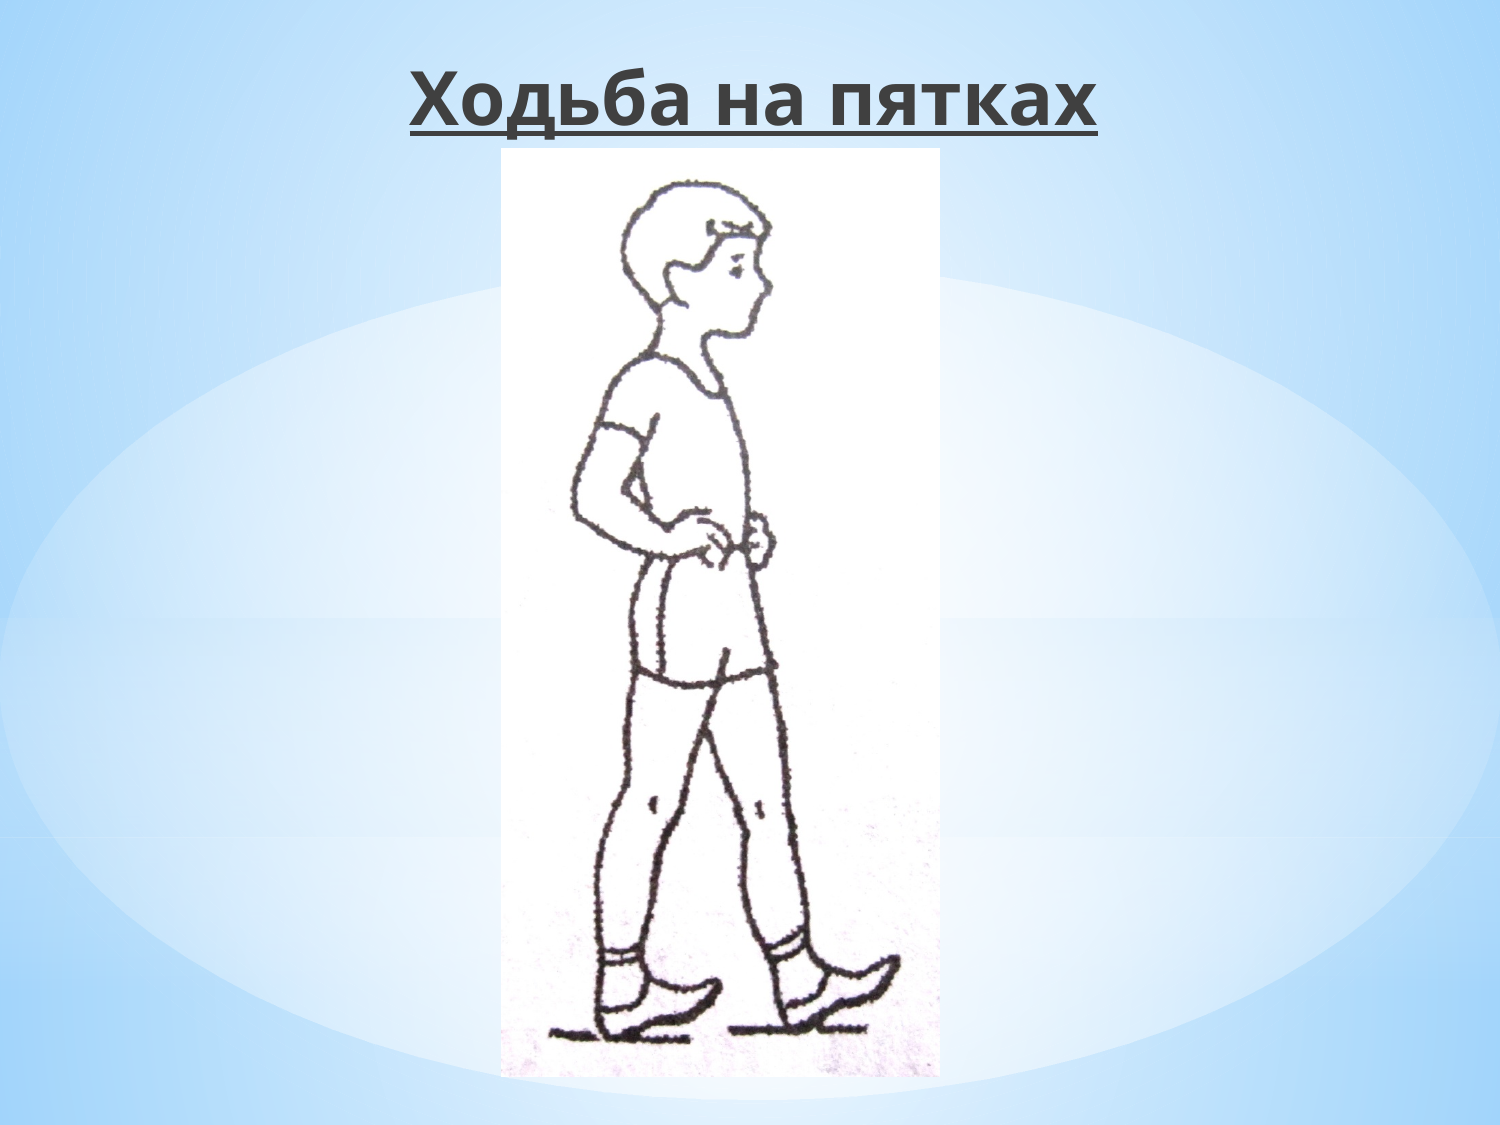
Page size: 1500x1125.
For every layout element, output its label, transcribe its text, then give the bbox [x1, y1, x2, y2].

list Ходьба на пятках [76, 42, 1424, 1047]
picture [501, 148, 940, 1078]
